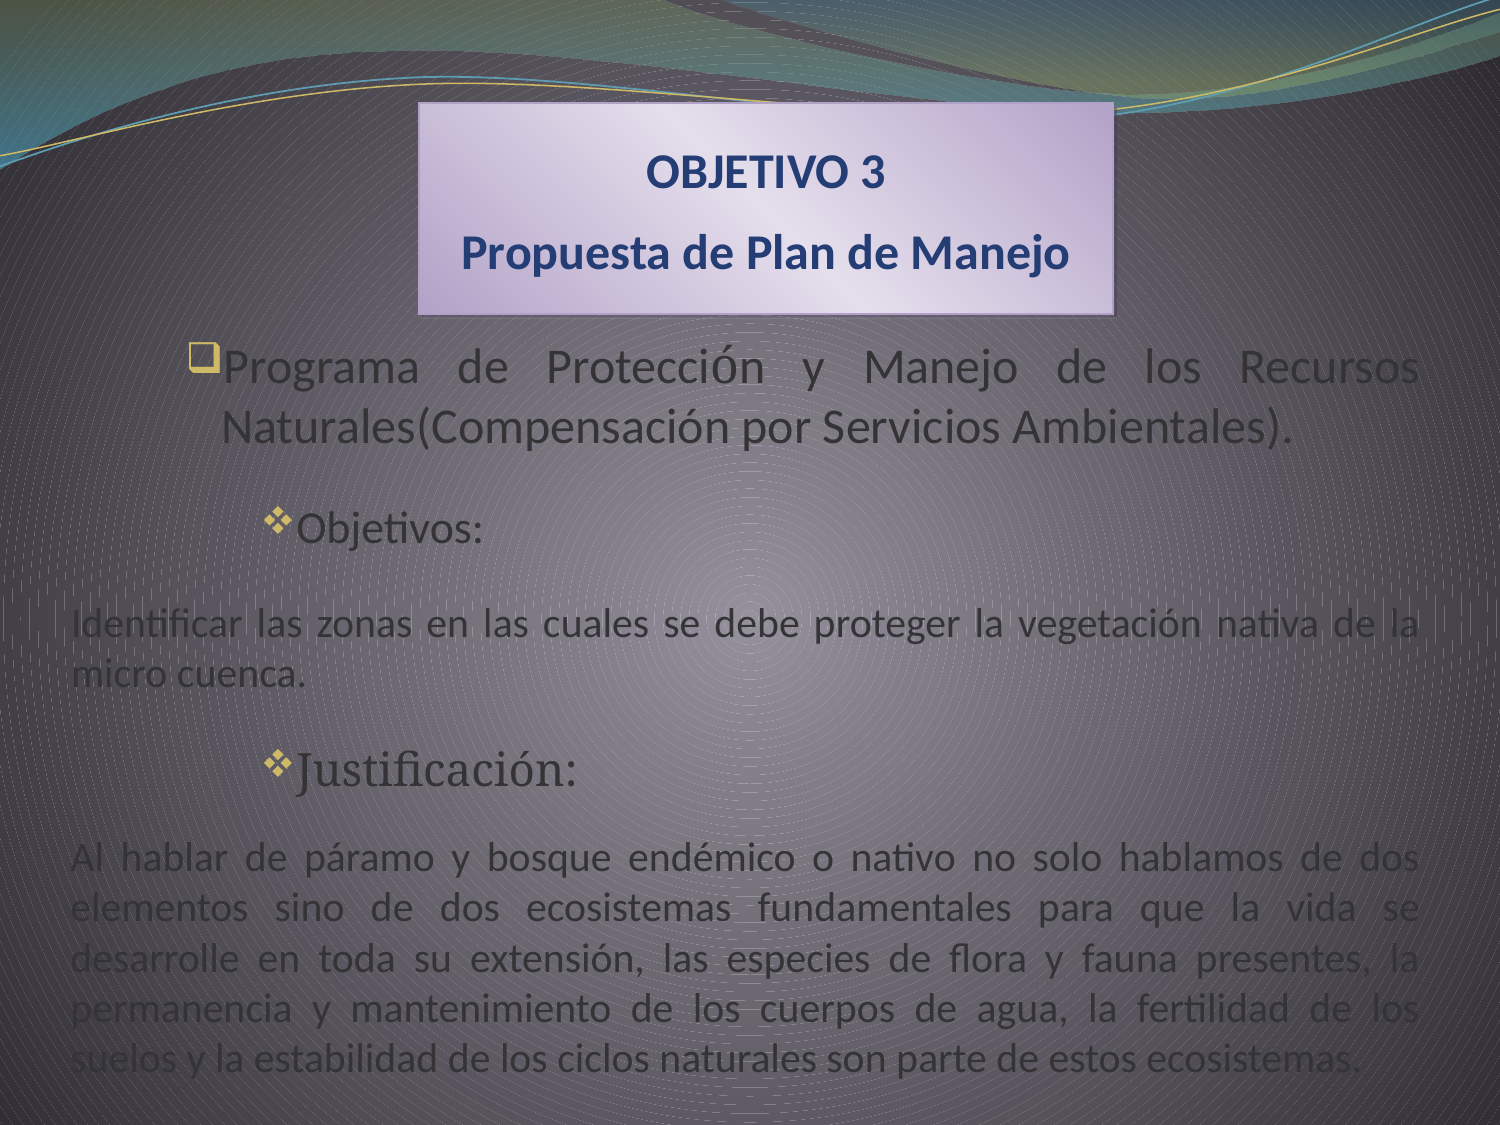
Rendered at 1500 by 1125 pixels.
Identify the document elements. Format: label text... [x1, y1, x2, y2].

text_box OBJETIVO 3 Propuesta de Plan de Manejo [419, 103, 1114, 315]
text_box Programa de Protección y Manejo de los Recursos Naturales(Compensación por Servicios Ambientales). Objetivos: Identificar las zonas en las cuales se debe proteger la vegetación nativa de la micro cuenca. Justificación: Al hablar de páramo y bosque endémico o nativo no solo hablamos de dos elementos sino de dos ecosistemas fundamentales para que la vida se desarrolle en toda su extensión, las especies de flora y fauna presentes, la permanencia y mantenimiento de los cuerpos de agua, la fertilidad de los suelos y la estabilidad de los ciclos naturales son parte de estos ecosistemas. [70, 326, 1424, 1125]
